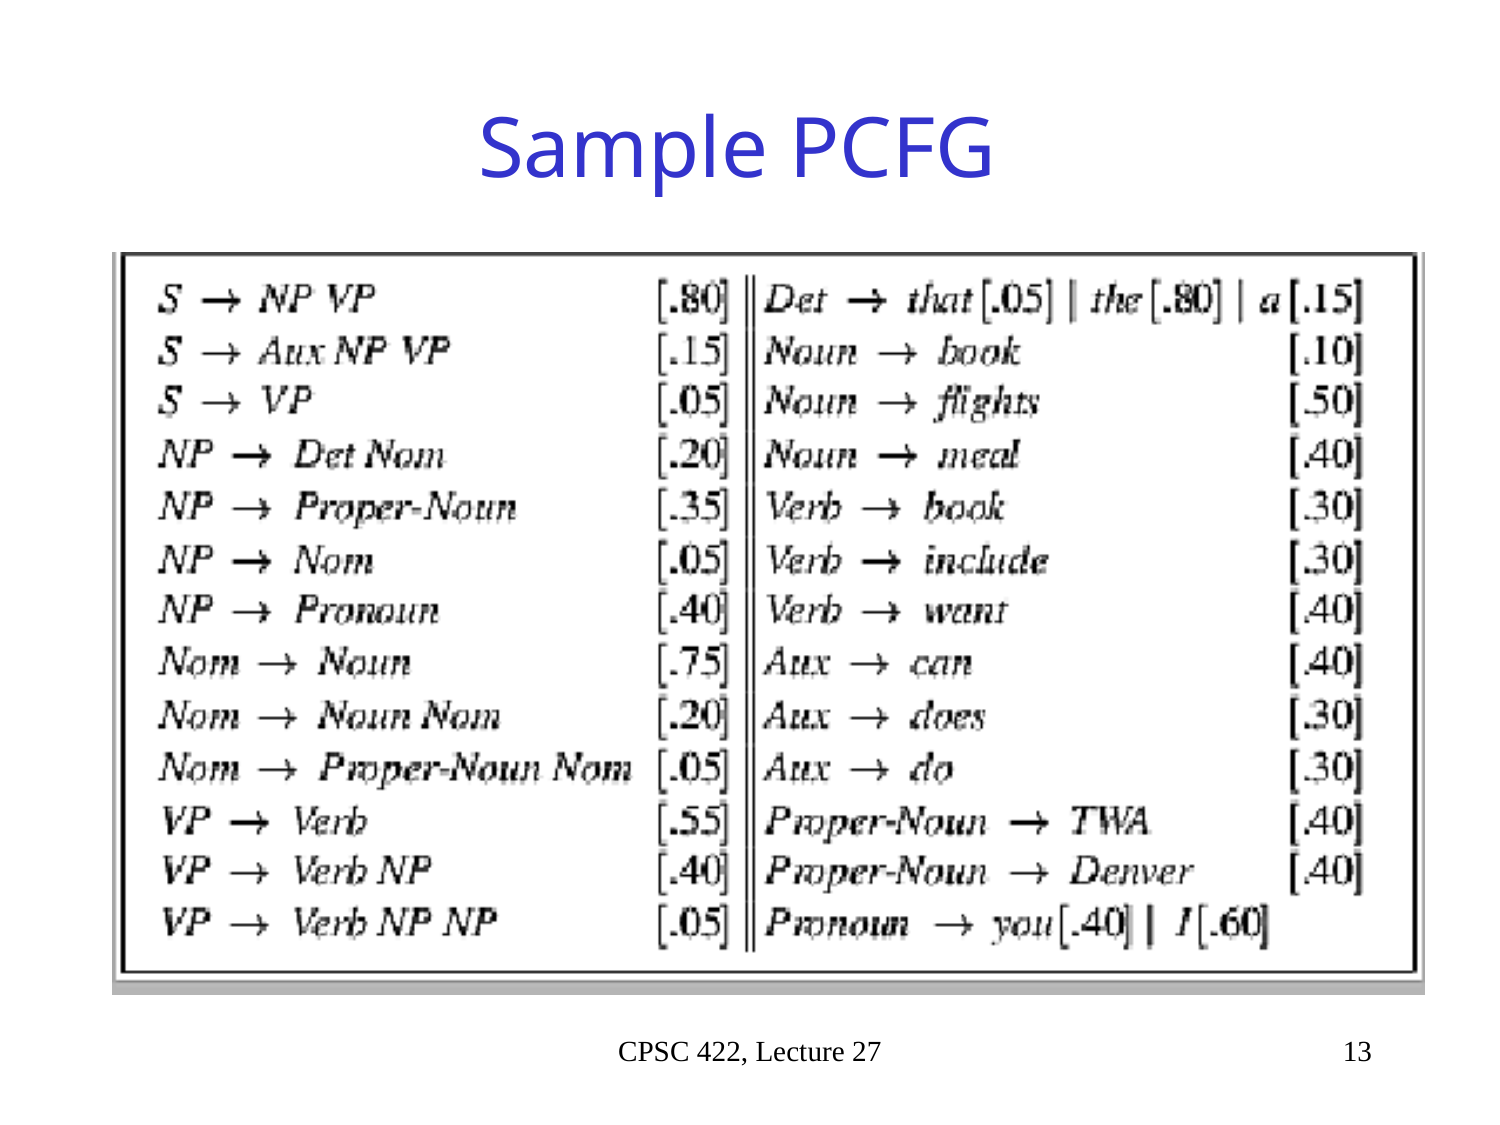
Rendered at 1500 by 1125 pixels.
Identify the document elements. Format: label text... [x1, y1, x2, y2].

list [112, 252, 1426, 995]
title Sample PCFG [99, 49, 1376, 238]
slide_number 13 [1074, 1024, 1388, 1101]
footer CPSC 422, Lecture 27 [512, 1024, 988, 1101]
